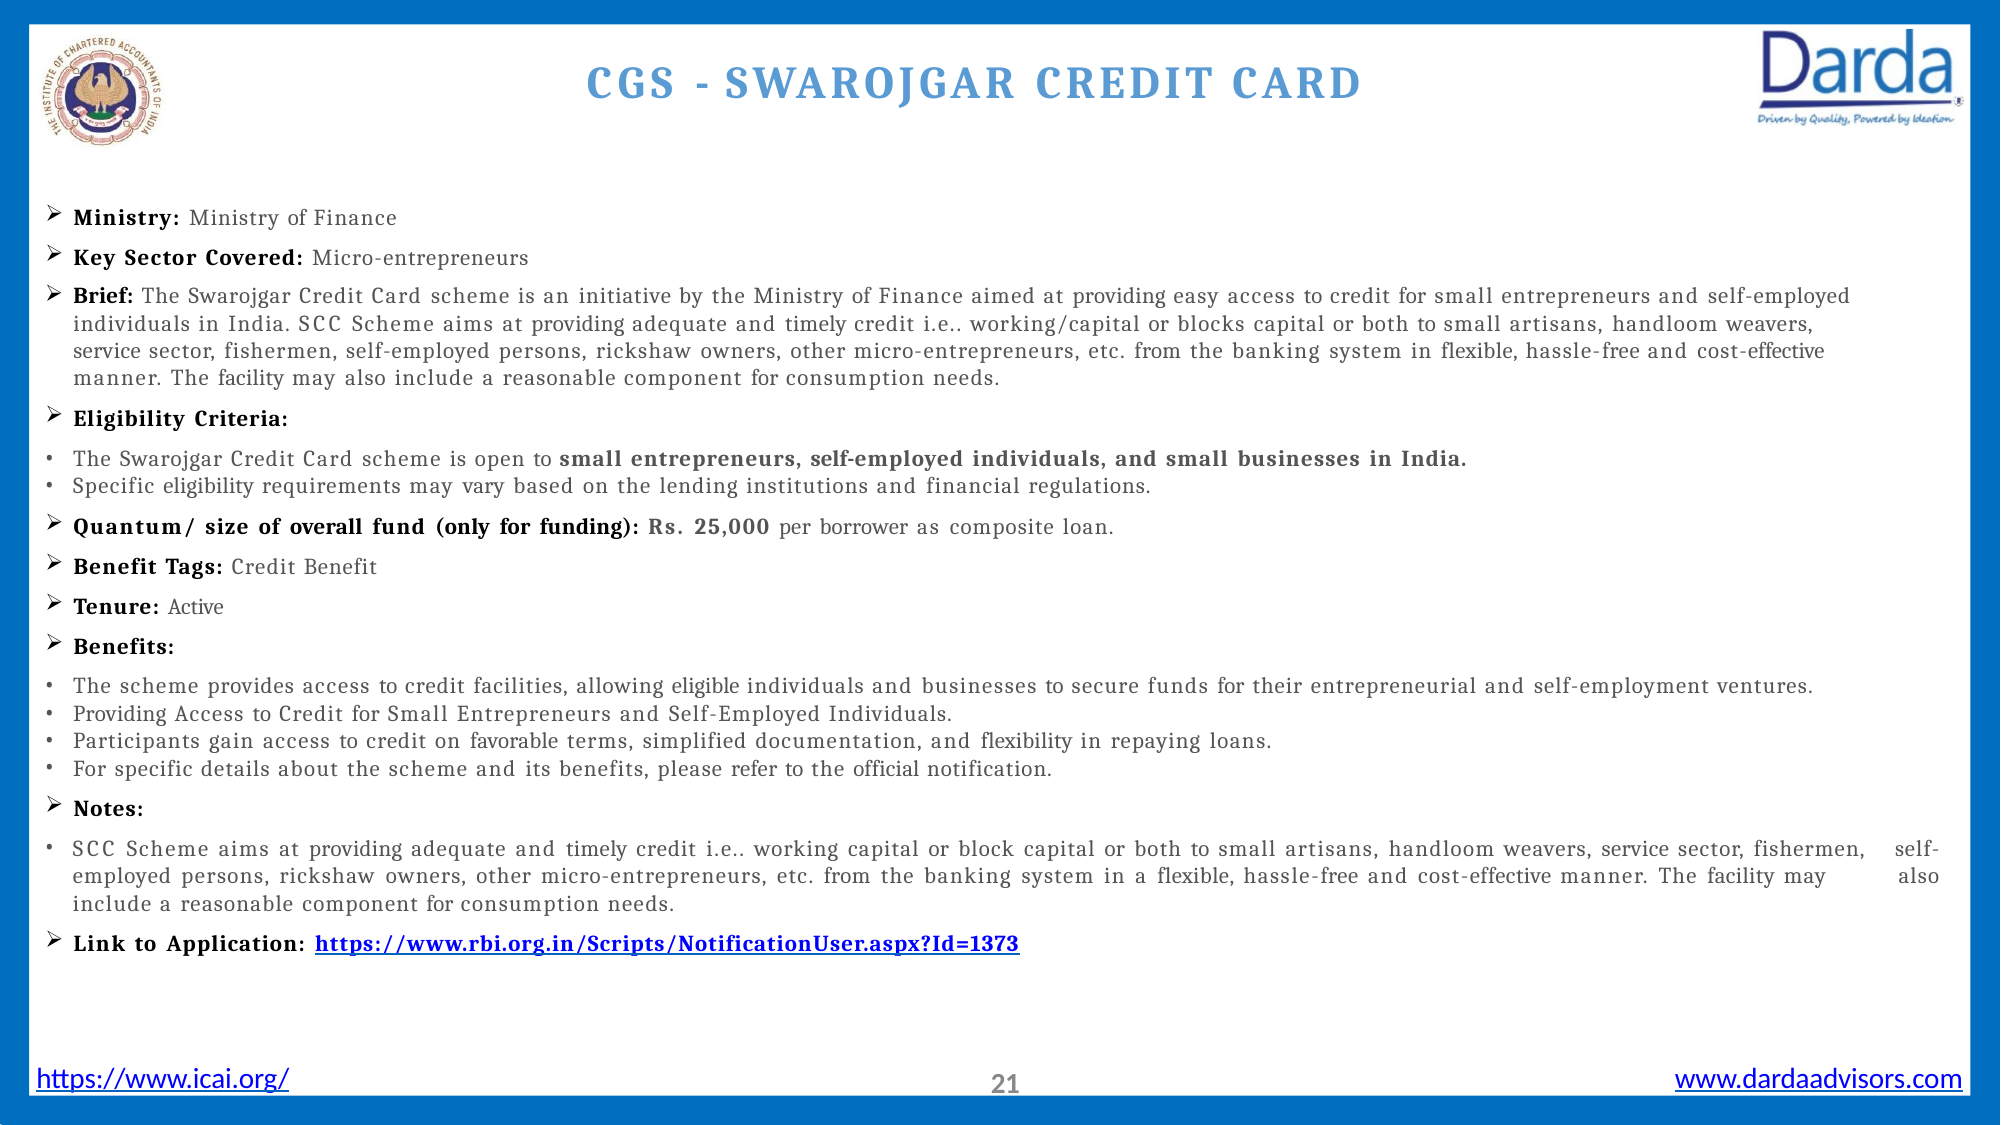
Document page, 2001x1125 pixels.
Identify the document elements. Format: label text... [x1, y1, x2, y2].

picture [1757, 29, 1965, 127]
picture [39, 26, 166, 148]
text_box www.dardaadvisors.com [1672, 1064, 1970, 1095]
text_box https://www.icai.org/ [34, 1064, 297, 1095]
text_box 21 [988, 1069, 1023, 1100]
title CGS - SWAROJGAR CREDIT CARD [215, 37, 1712, 241]
text_box Ministry: Ministry of Finance Key Sector Covered: Micro-entrepreneurs Brief: The Swarojgar Credit Card scheme is an initiative by the Ministry of Finance aimed at providing easy access to credit for small entrepreneurs and self-employed individuals in India. SCC Scheme aims at providing adequate and timely credit i.e.. working/capital or blocks capital or both to small artisans, handloom weavers, service sector, fishermen, self-employed persons, rickshaw owners, other micro-entrepreneurs, etc. from the banking system in flexible, hassle-free and cost-effective manner. The facility may also include a reasonable component for consumption needs. Eligibility Criteria: The Swarojgar Credit Card scheme is open to small entrepreneurs, self-employed individuals, and small businesses in India. Specific eligibility requirements may vary based on the lending institutions and financial regulations. Quantum/ size of overall fund (only for funding): Rs. 25,000 per borrower as composite loan. Benefit Tags: Credit Benefit Tenure: Active Benefits: The scheme provides access to credit facilities, allowing eligible individuals and businesses to secure funds for their entrepreneurial and self-employment ventures. Providing Access to Credit for Small Entrepreneurs and Self-Employed Individuals. Participants gain access to credit on favorable terms, simplified documentation, and flexibility in repaying loans. For specific details about the scheme and its benefits, please refer to the official notification. Notes: SCC Scheme aims at providing adequate and timely credit i.e.. working capital or block capital or both to small artisans, handloom weavers, service sector, fishermen, self-employed persons, rickshaw owners, other micro-entrepreneurs, etc. from the banking system in a flexible, hassle-free and cost-effective manner. The facility may also include a reasonable component for consumption needs. Link to Application: https://www.rbi.org.in/Scripts/NotificationUser.aspx?Id=1373 [43, 187, 1943, 956]
